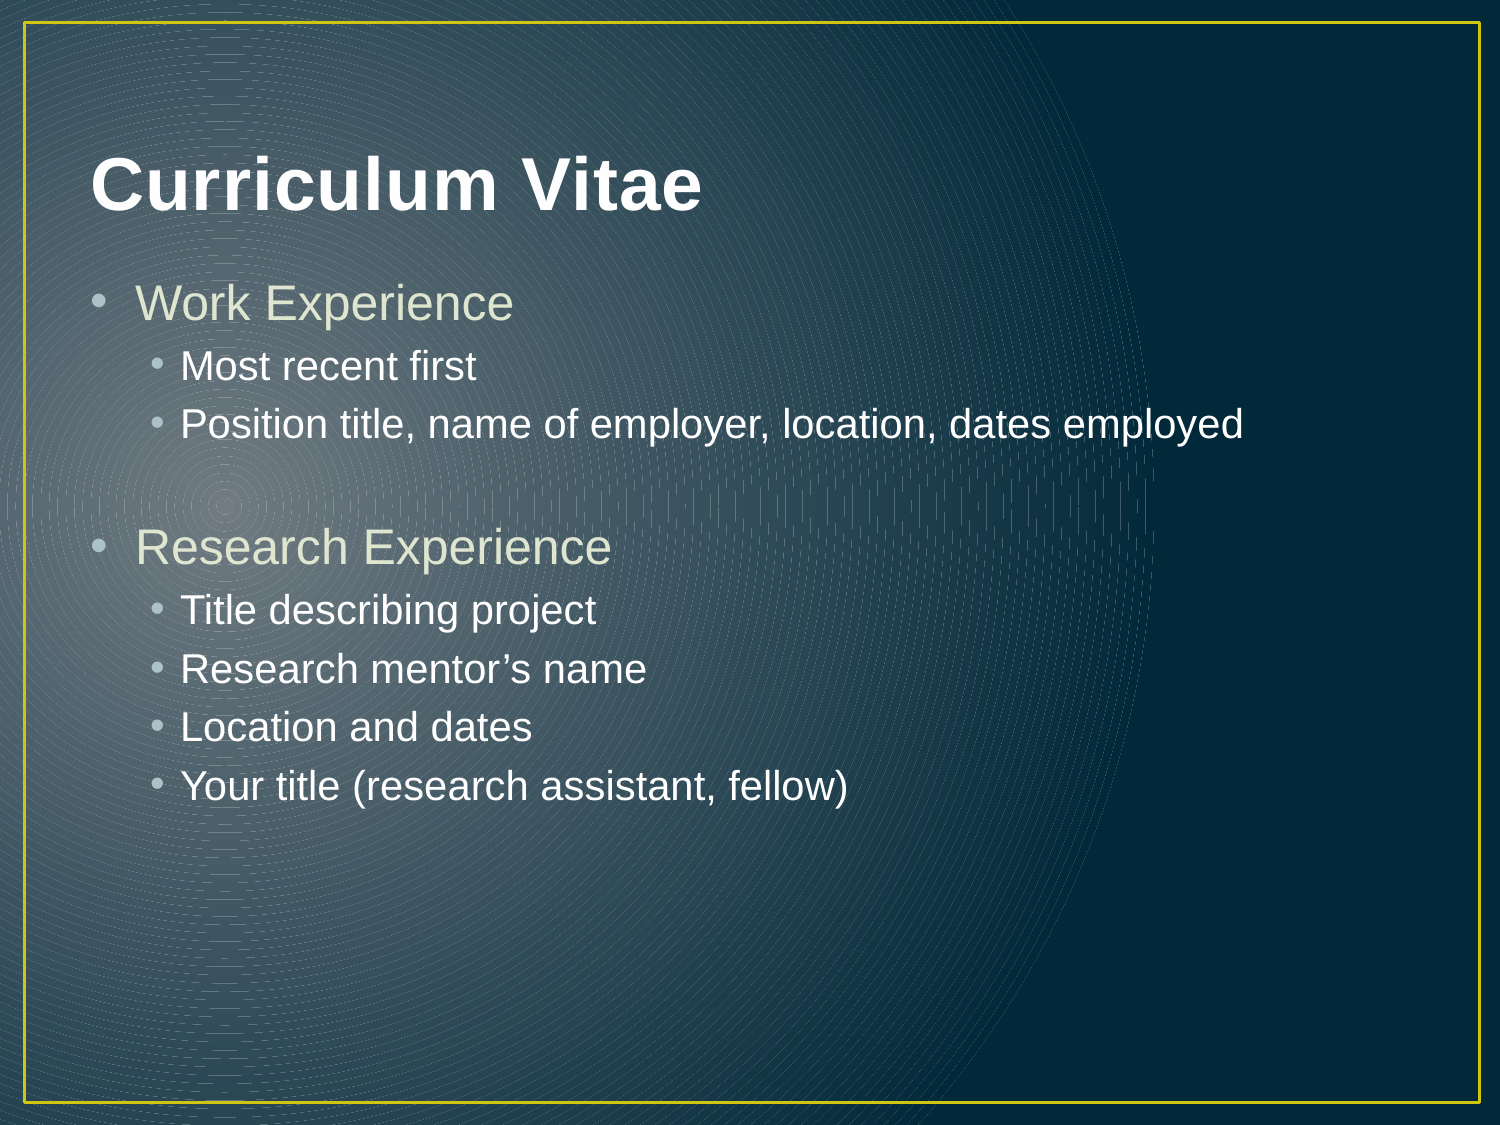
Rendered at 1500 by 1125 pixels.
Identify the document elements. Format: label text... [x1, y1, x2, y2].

title Curriculum Vitae [75, 45, 1425, 233]
list Work Experience Most recent first Position title, name of employer, location, dates employed Research Experience Title describing project Research mentor’s name Location and dates Your title (research assistant, fellow) [75, 262, 1425, 1005]
